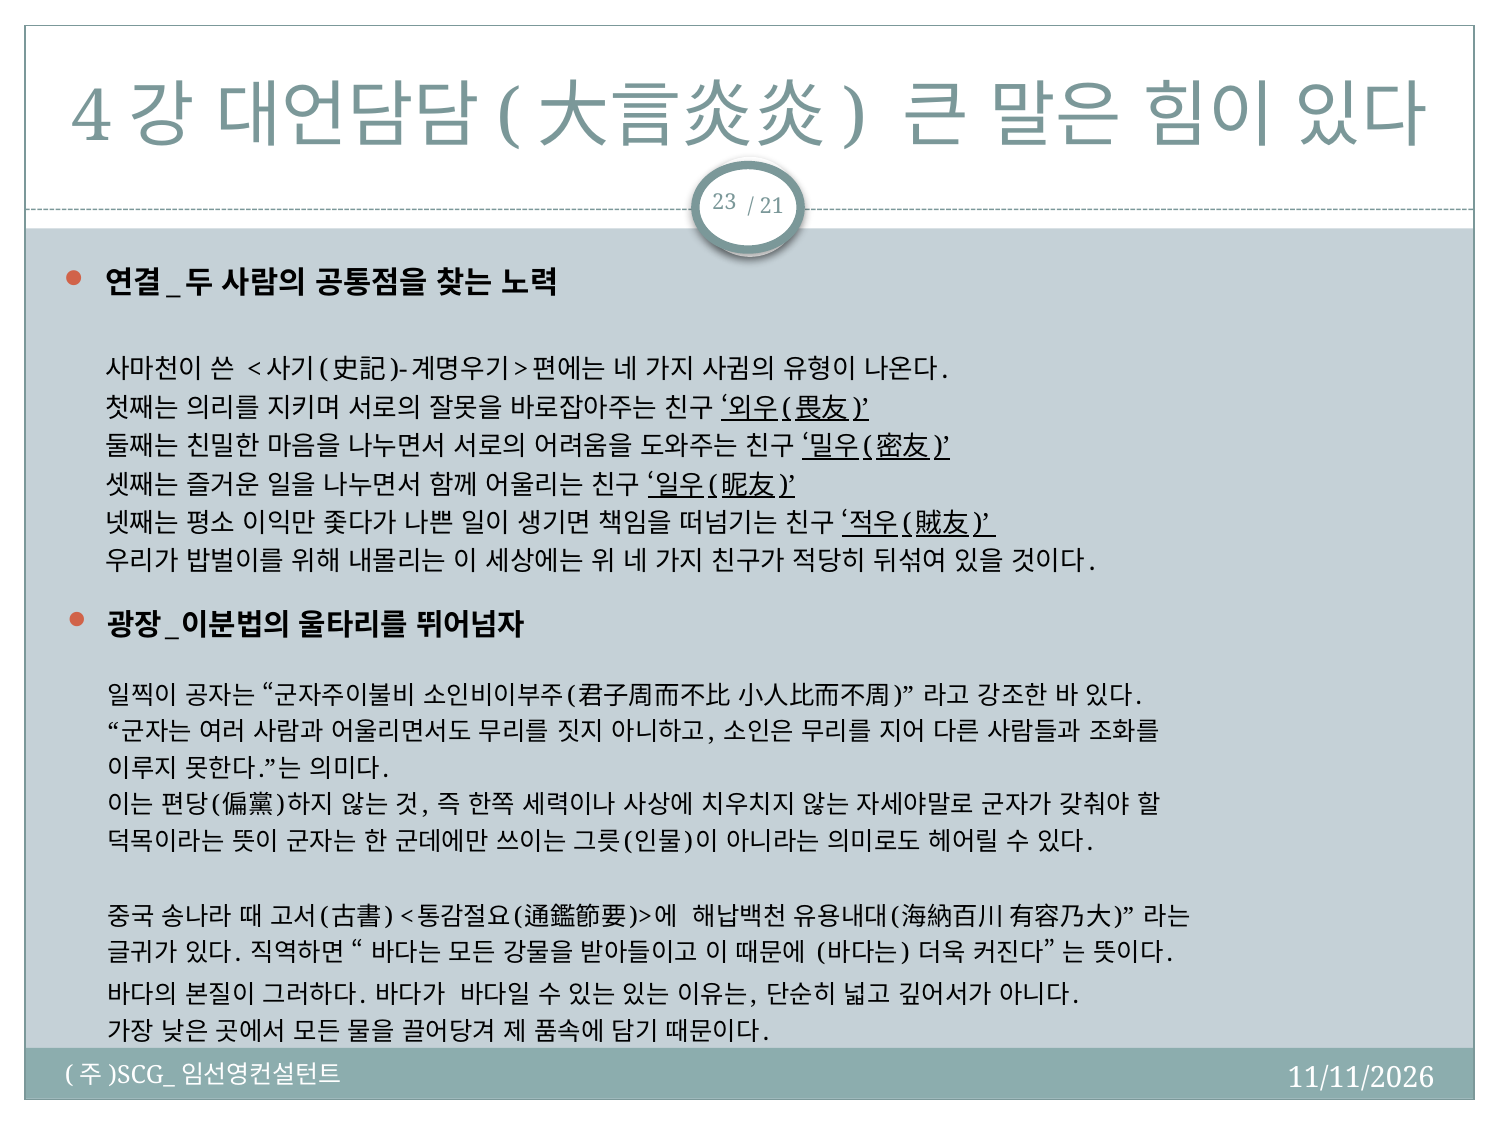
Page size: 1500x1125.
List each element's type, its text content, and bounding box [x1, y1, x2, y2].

slide_number 23 [686, 166, 762, 239]
text_box 광장_이분법의 울타리를 뛰어넘자 일찍이 공자는 “군자주이불비 소인비이부주(君子周而不比 小人比而不周)” 라고 강조한 바 있다. “군자는 여러 사람과 어울리면서도 무리를 짓지 아니하고, 소인은 무리를 지어 다른 사람들과 조화를 이루지 못한다.”는 의미다. 이는 편당(偏黨)하지 않는 것, 즉 한쪽 세력이나 사상에 치우치지 않는 자세야말로 군자가 갖춰야 할 덕목이라는 뜻이 군자는 한 군데에만 쓰이는 그릇(인물)이 아니라는 의미로도 헤어릴 수 있다. 중국 송나라 때 고서(古書) <통감절요(通鑑節要)>에 해납백천 유용내대(海納百川 有容乃大)” 라는 글귀가 있다. 직역하면 “ 바다는 모든 강물을 받아들이고 이 때문에 (바다는) 더욱 커진다” 는 뜻이다. 바다의 본질이 그러하다. 바다가 바다일 수 있는 있는 이유는, 단순히 넓고 깊어서가 아니다. 가장 낮은 곳에서 모든 물을 끌어당겨 제 품속에 담기 때문이다. [53, 597, 1448, 1059]
list 연결_두 사람의 공통점을 찾는 노력 사마천이 쓴 <사기(史記)-계명우기>편에는 네 가지 사귐의 유형이 나온다. 첫째는 의리를 지키며 서로의 잘못을 바로잡아주는 친구 ‘외우(畏友)’ 둘째는 친밀한 마음을 나누면서 서로의 어려움을 도와주는 친구 ‘밀우(密友)’ 셋째는 즐거운 일을 나누면서 함께 어울리는 친구 ‘일우(昵友)’ 넷째는 평소 이익만 좇다가 나쁜 일이 생기면 책임을 떠넘기는 친구 ‘적우(賊友)’ 우리가 밥벌이를 위해 내몰리는 이 세상에는 위 네 가지 친구가 적당히 뒤섞여 있을 것이다. [49, 255, 1445, 587]
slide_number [950, 1050, 1450, 1111]
footer (주)SCG_임선영컨설턴트 [50, 1051, 638, 1112]
title 4강 대언담담(大言炎炎) 큰 말은 힘이 있다 [49, 37, 1450, 162]
